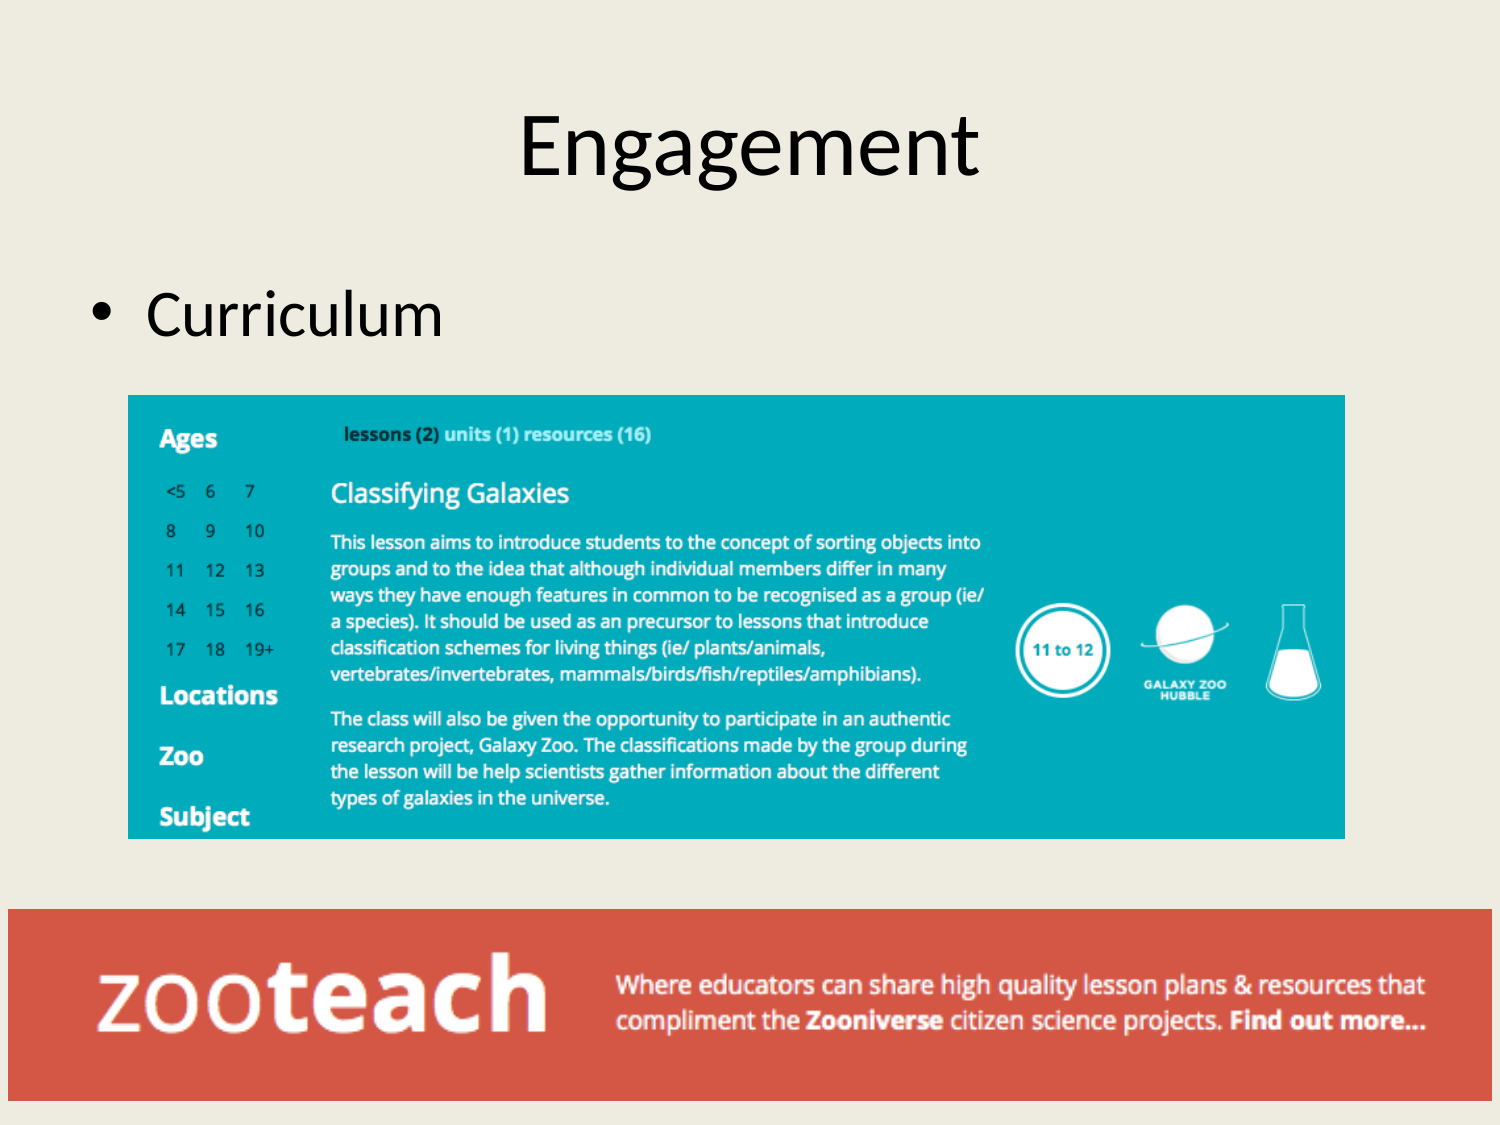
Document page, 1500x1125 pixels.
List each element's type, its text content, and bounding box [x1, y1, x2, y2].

title Engagement [75, 45, 1425, 233]
picture [8, 908, 1492, 1101]
list Curriculum [75, 262, 1425, 907]
picture [128, 395, 1345, 839]
